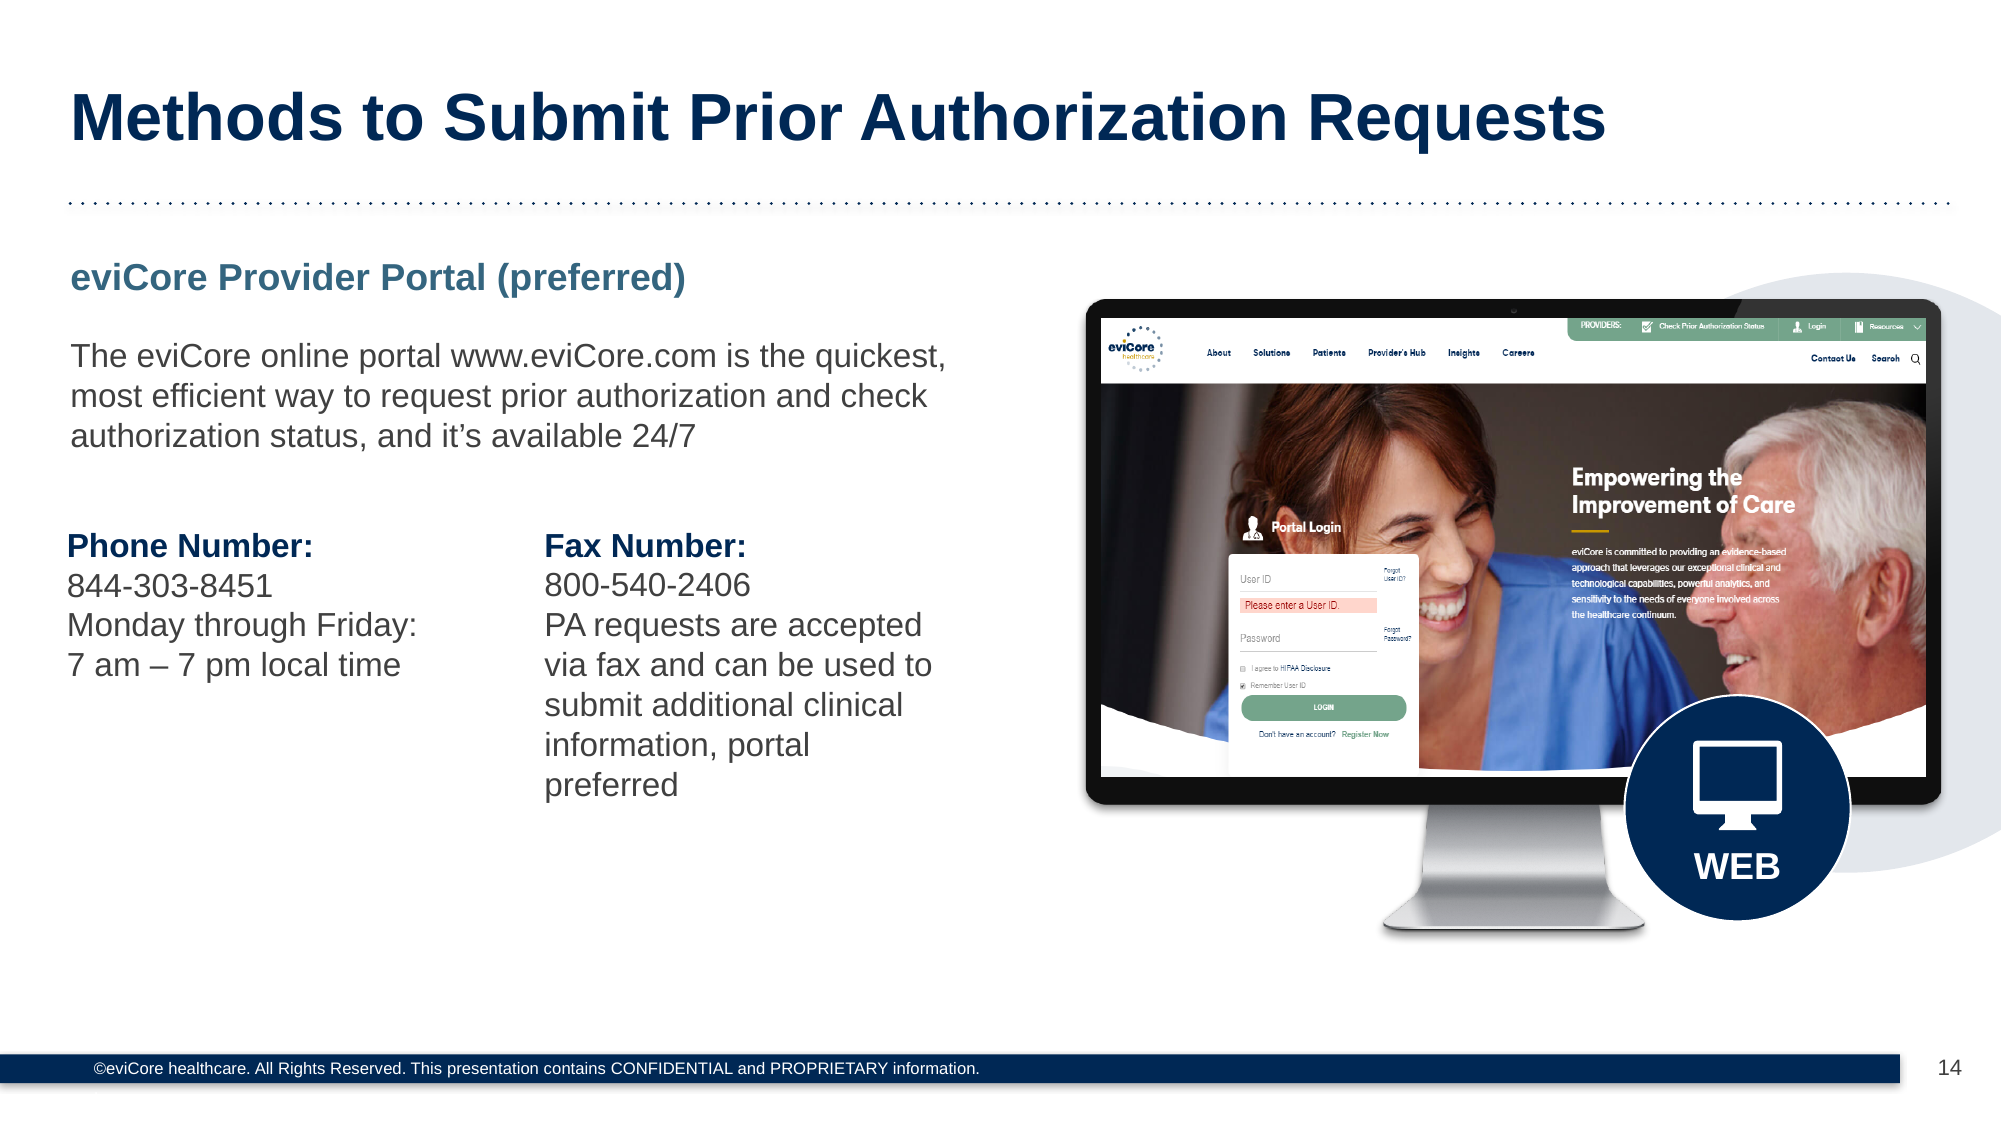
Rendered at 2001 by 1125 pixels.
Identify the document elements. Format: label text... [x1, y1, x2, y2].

text_box Phone Number: 844-303-8451 Monday through Friday: 7 am – 7 pm local time [52, 516, 471, 691]
list eviCore Provider Portal (preferred) [55, 245, 1231, 300]
text_box Fax Number: 800-540-2406 PA requests are accepted via fax and can be used to submit additional clinical information, portal preferred [529, 516, 962, 811]
list The eviCore online portal www.eviCore.com is the quickest, most efficient way to request prior authorization and check authorization status, and it’s available 24/7 [55, 326, 989, 1040]
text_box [1085, 299, 1942, 934]
list Methods to Submit Prior Authorization Requests [55, 52, 1957, 174]
